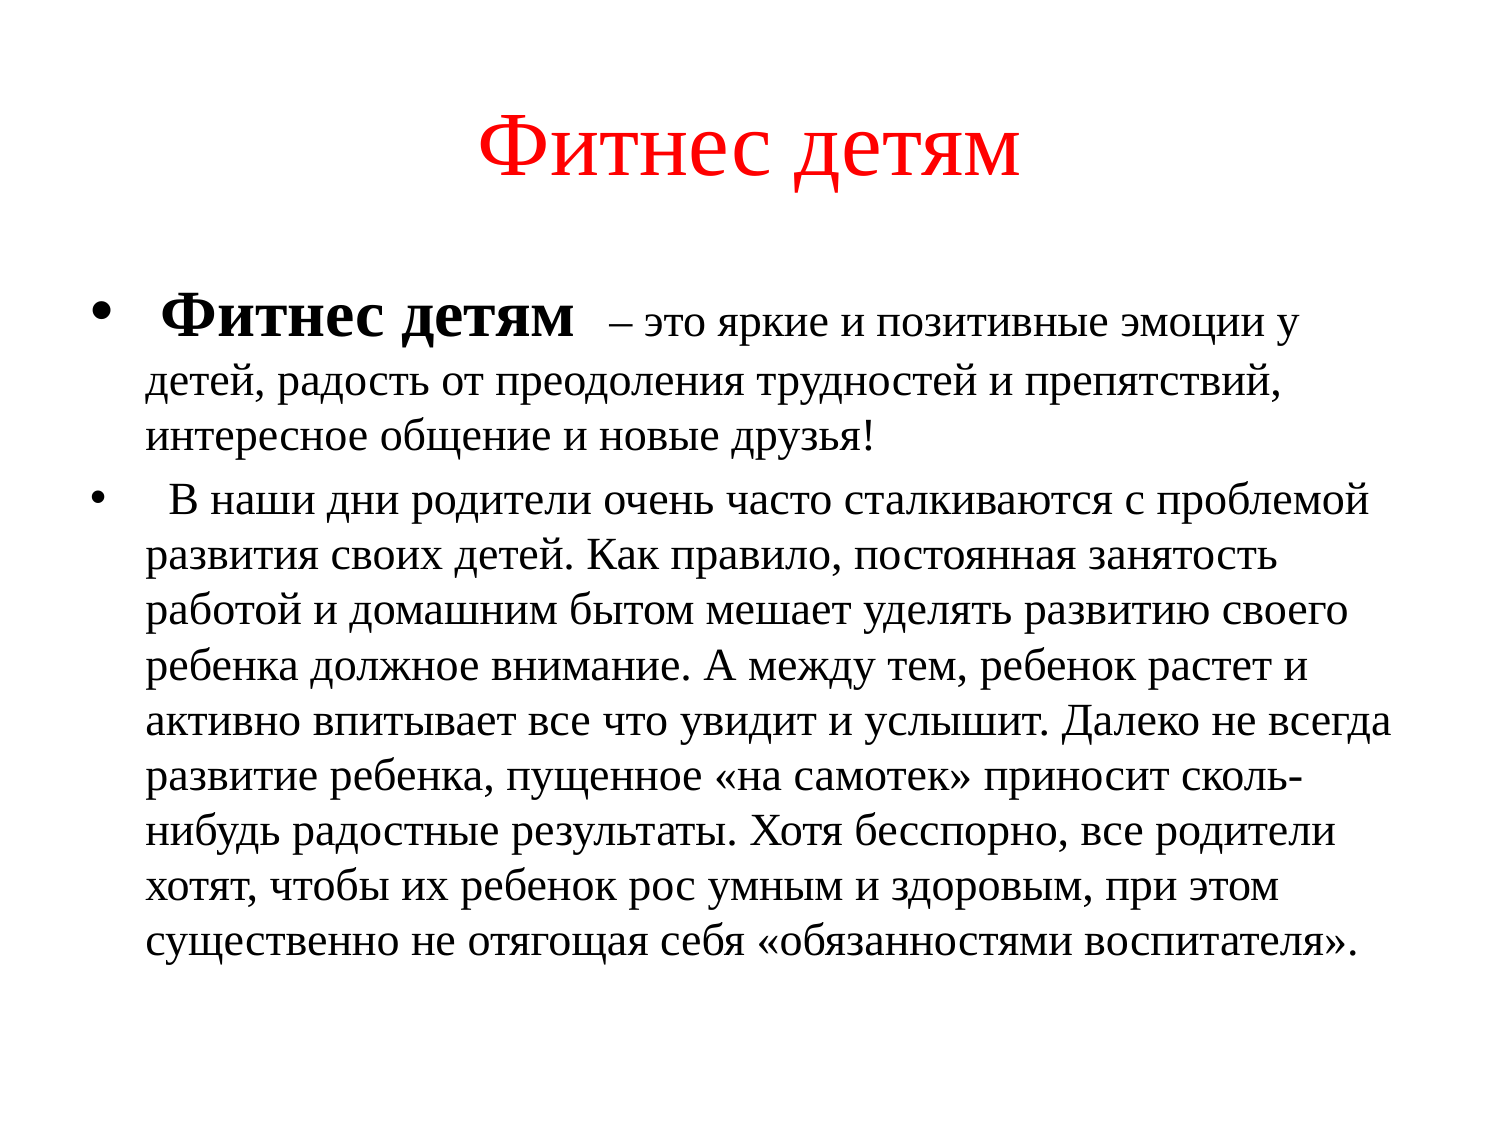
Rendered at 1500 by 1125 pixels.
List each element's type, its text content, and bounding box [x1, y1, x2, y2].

title Фитнес детям [75, 45, 1425, 233]
list Фитнес детям – это яркие и позитивные эмоции у детей, радость от преодоления трудностей и препятствий, интересное общение и новые друзья! В наши дни родители очень часто сталкиваются с проблемой развития своих детей. Как правило, постоянная занятость работой и домашним бытом мешает уделять развитию своего ребенка должное внимание. А между тем, ребенок растет и активно впитывает все что увидит и услышит. Далеко не всегда развитие ребенка, пущенное «на самотек» приносит сколь-нибудь радостные результаты. Хотя бесспорно, все родители хотят, чтобы их ребенок рос умным и здоровым, при этом существенно не отягощая себя «обязанностями воспитателя». [75, 262, 1425, 1005]
